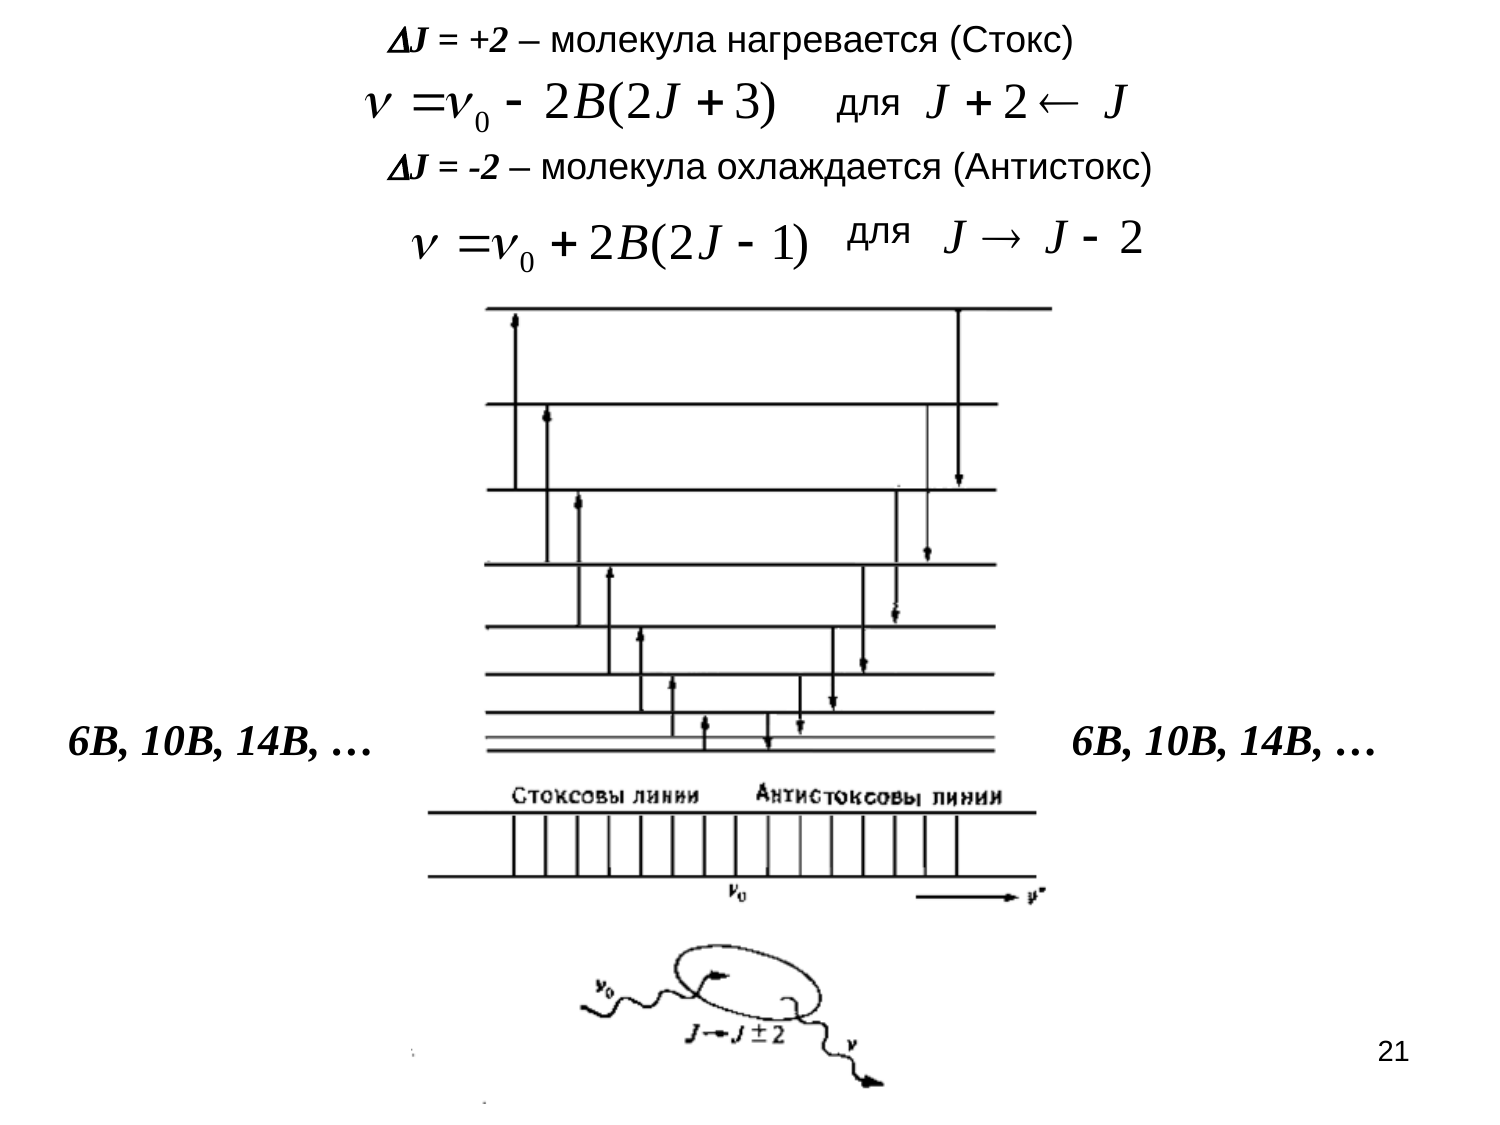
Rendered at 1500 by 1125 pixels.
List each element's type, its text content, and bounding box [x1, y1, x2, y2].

picture [411, 290, 1058, 1104]
text_box 6В, 10В, 14В, … [1063, 704, 1459, 772]
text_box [359, 6, 1211, 286]
slide_number 21 [1074, 1024, 1426, 1103]
text_box 6В, 10В, 14В, … [53, 704, 406, 772]
